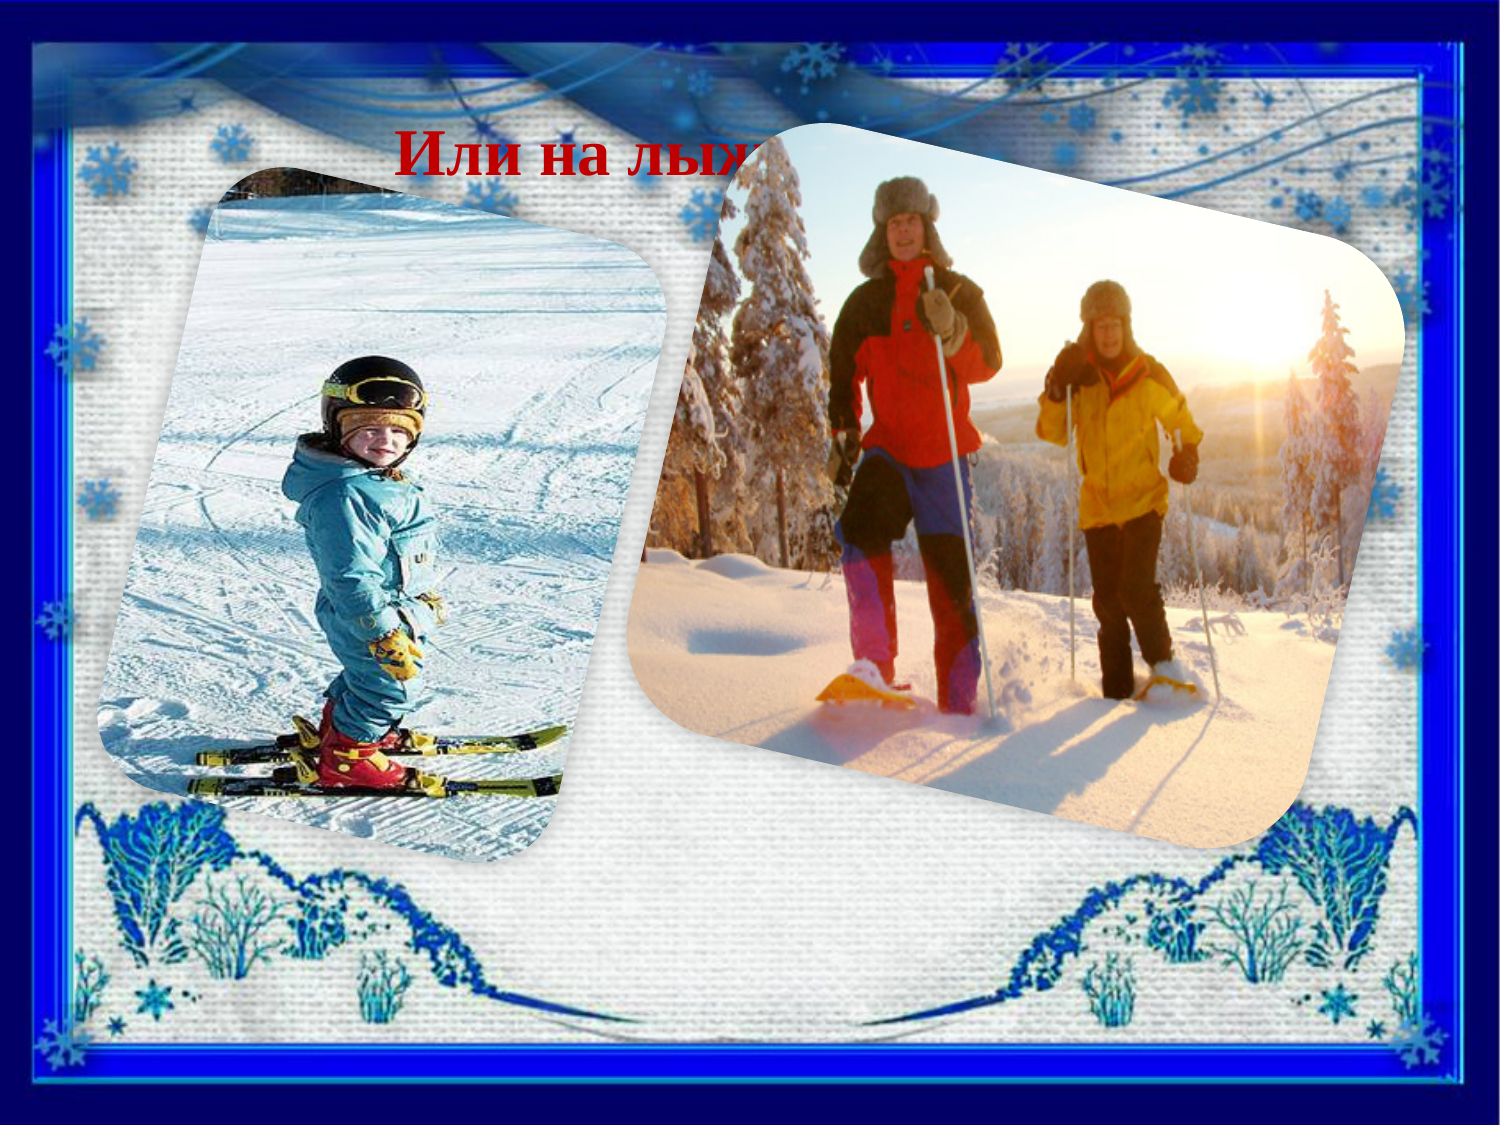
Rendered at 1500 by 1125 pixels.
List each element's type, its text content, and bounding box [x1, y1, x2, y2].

picture [0, 0, 1500, 1125]
text_box Или на лыжах… [336, 101, 975, 197]
